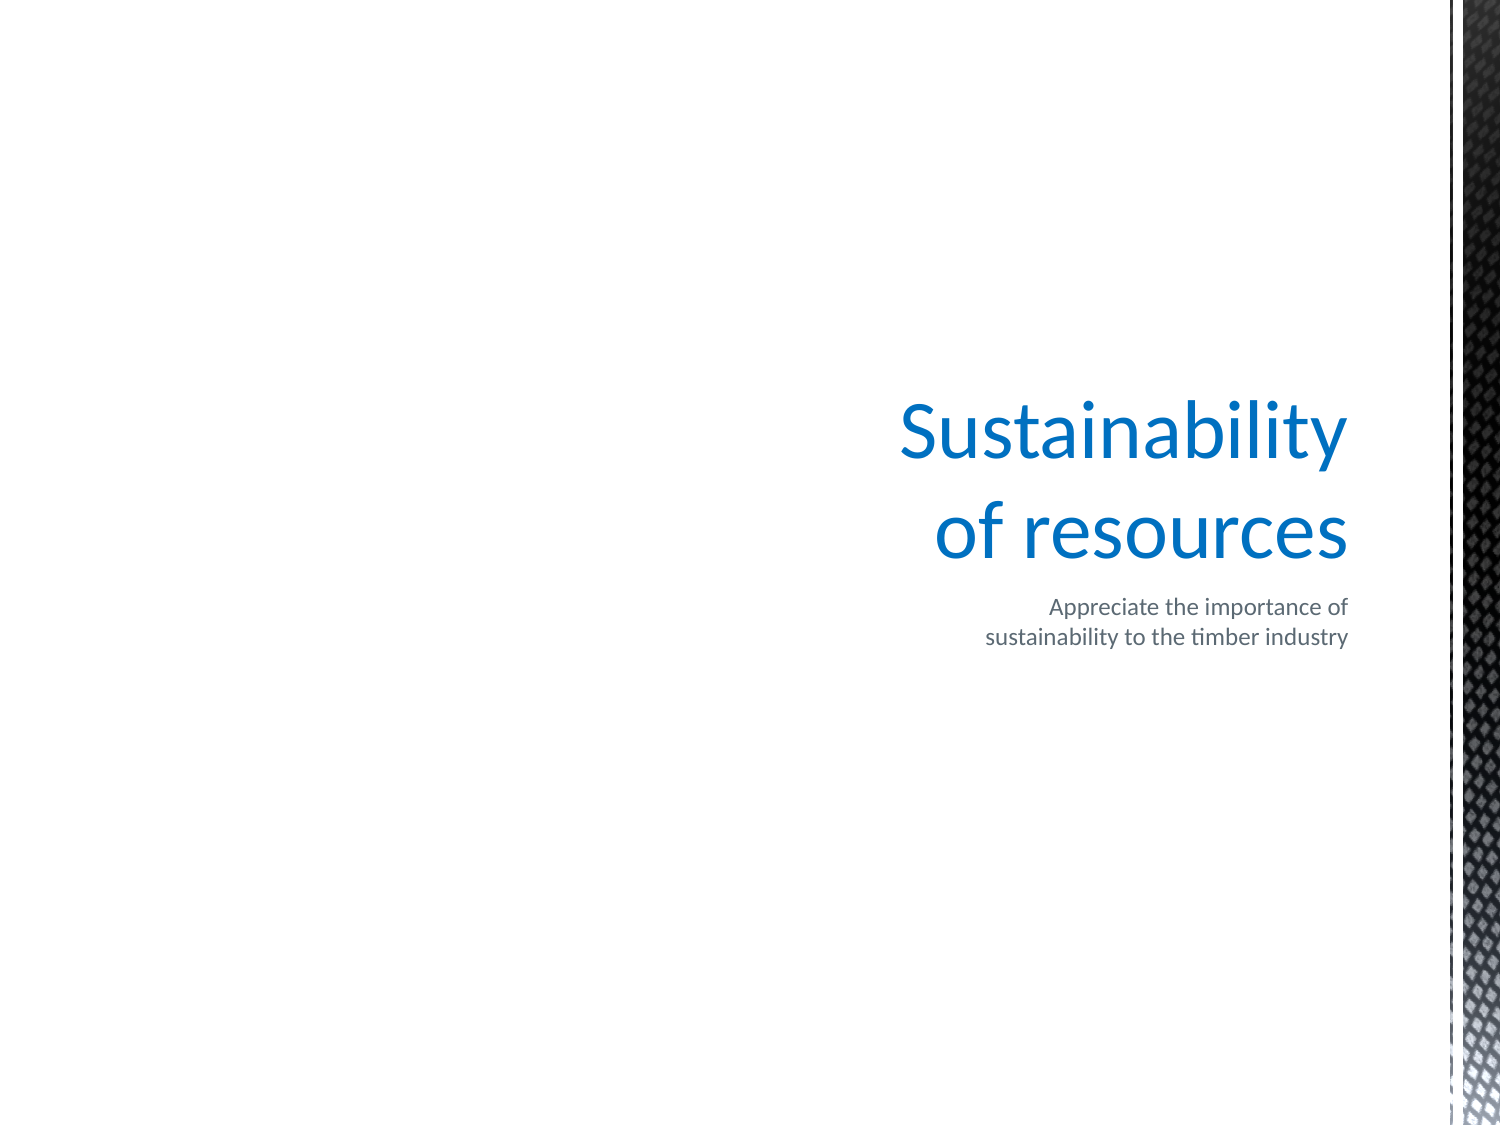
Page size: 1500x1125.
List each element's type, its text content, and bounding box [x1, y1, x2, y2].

picture [1447, 0, 1500, 1125]
list Appreciate the importance of sustainability to the timber industry [900, 582, 1365, 850]
title Sustainability of resources [849, 275, 1365, 583]
